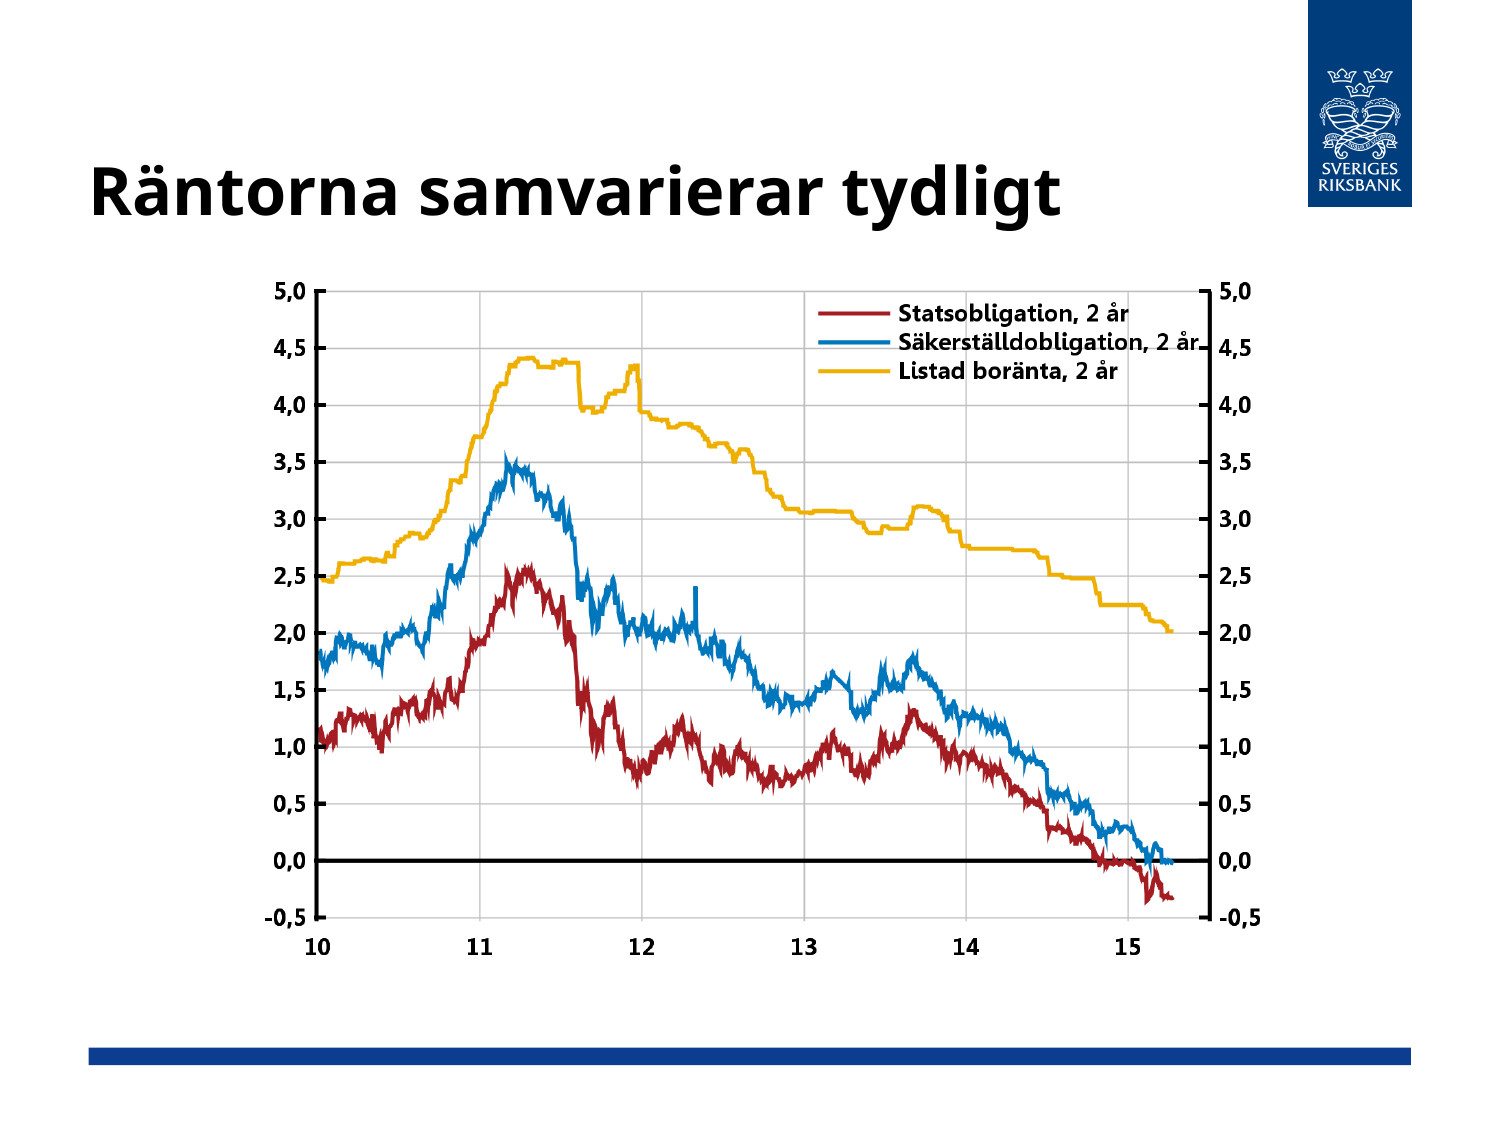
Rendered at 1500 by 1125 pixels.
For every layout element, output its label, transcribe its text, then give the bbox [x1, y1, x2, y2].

title Räntorna samvarierar tydligt [88, 41, 1312, 229]
picture [1308, 0, 1412, 207]
picture [247, 262, 1277, 1006]
